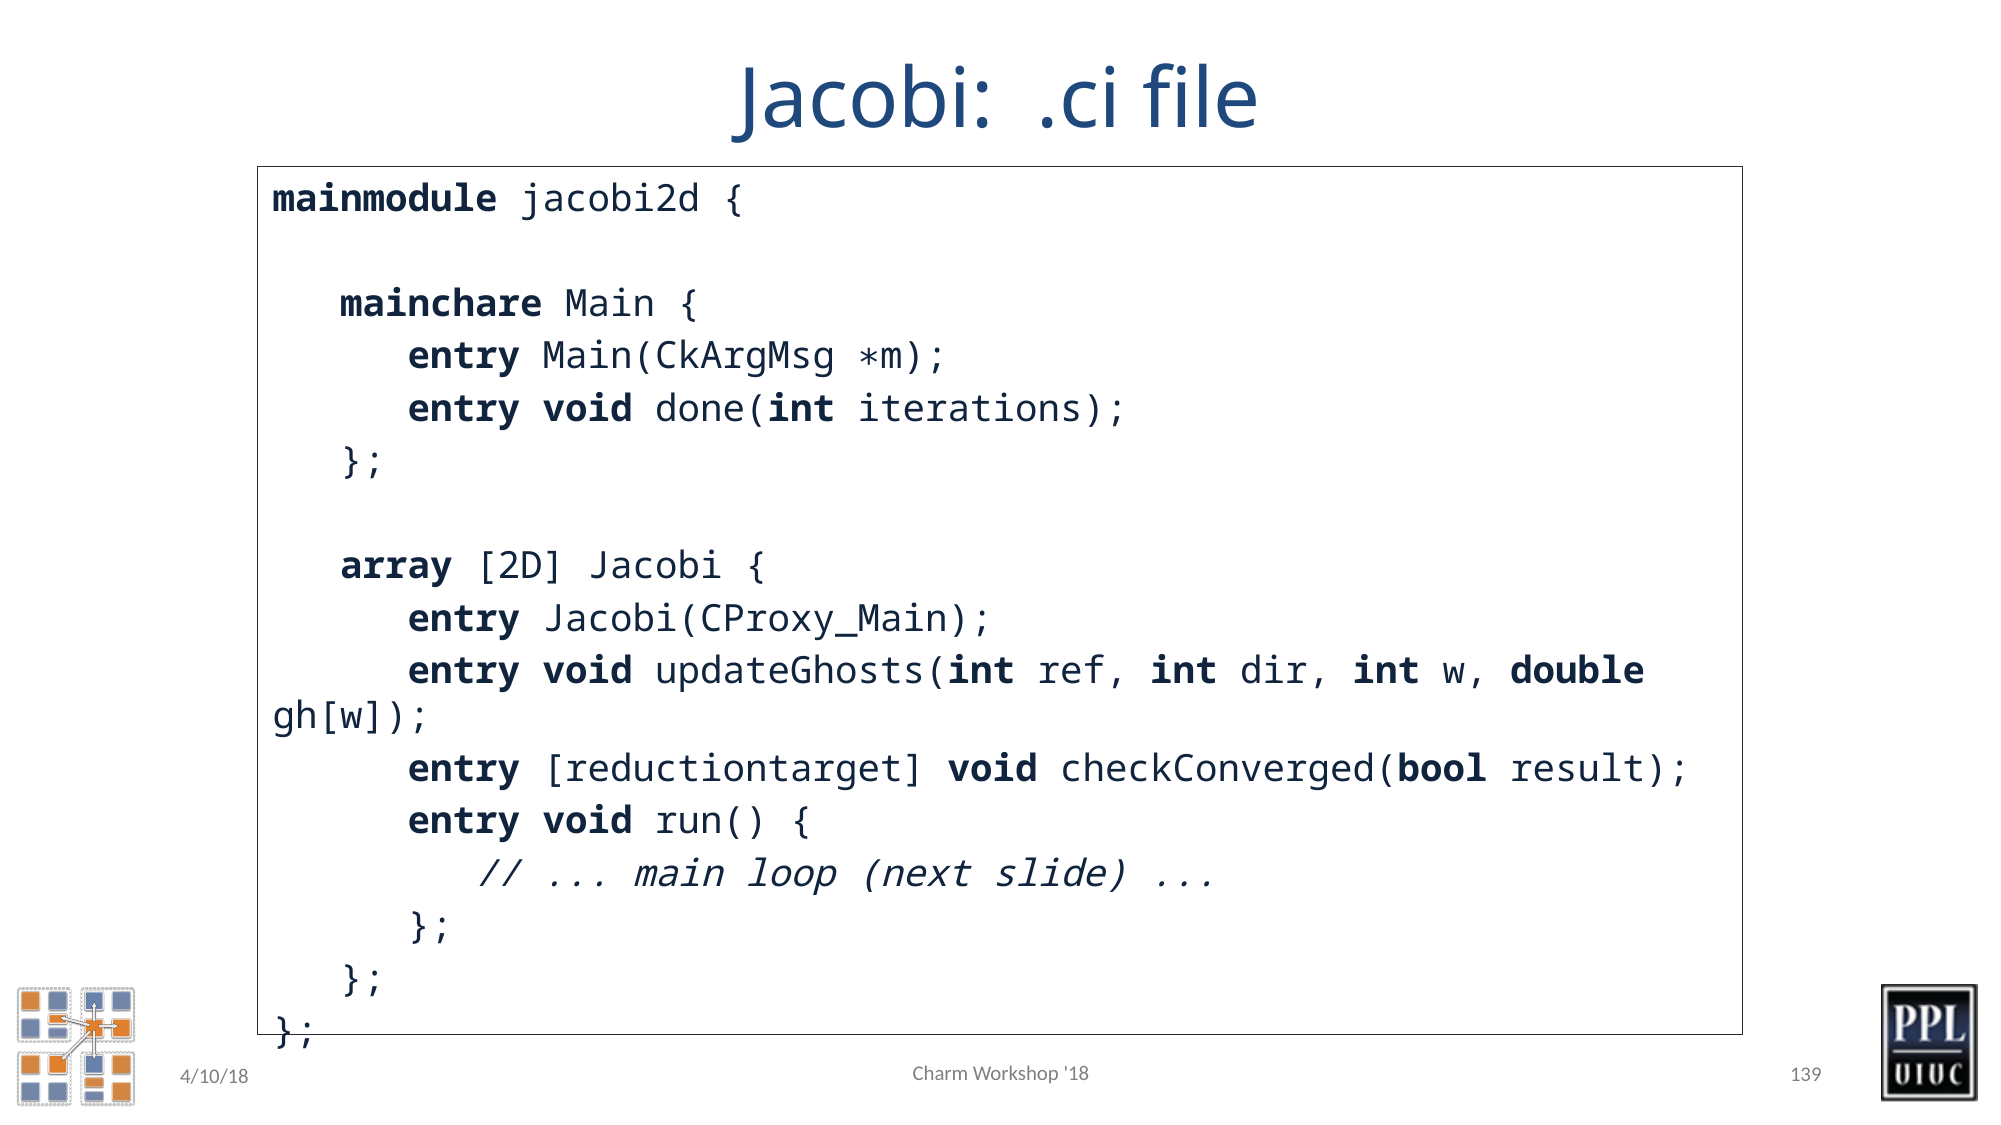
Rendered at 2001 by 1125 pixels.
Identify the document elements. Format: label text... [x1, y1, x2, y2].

picture [1881, 984, 1978, 1107]
title Jacobi: .ci file [66, 24, 1934, 163]
list mainmodule jacobi2d { mainchare Main { entry Main(CkArgMsg ∗m); entry void done(int iterations); }; array [2D] Jacobi { entry Jacobi(CProxy_Main); entry void updateGhosts(int ref, int dir, int w, double gh[w]); entry [reductiontarget] void checkConverged(bool result); entry void run() { // ... main loop (next slide) ... }; }; }; [257, 166, 1743, 1035]
footer Charm Workshop '18 [615, 1042, 1387, 1103]
picture [12, 982, 140, 1110]
slide_number 139 [1625, 1042, 1837, 1103]
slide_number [165, 1044, 468, 1105]
